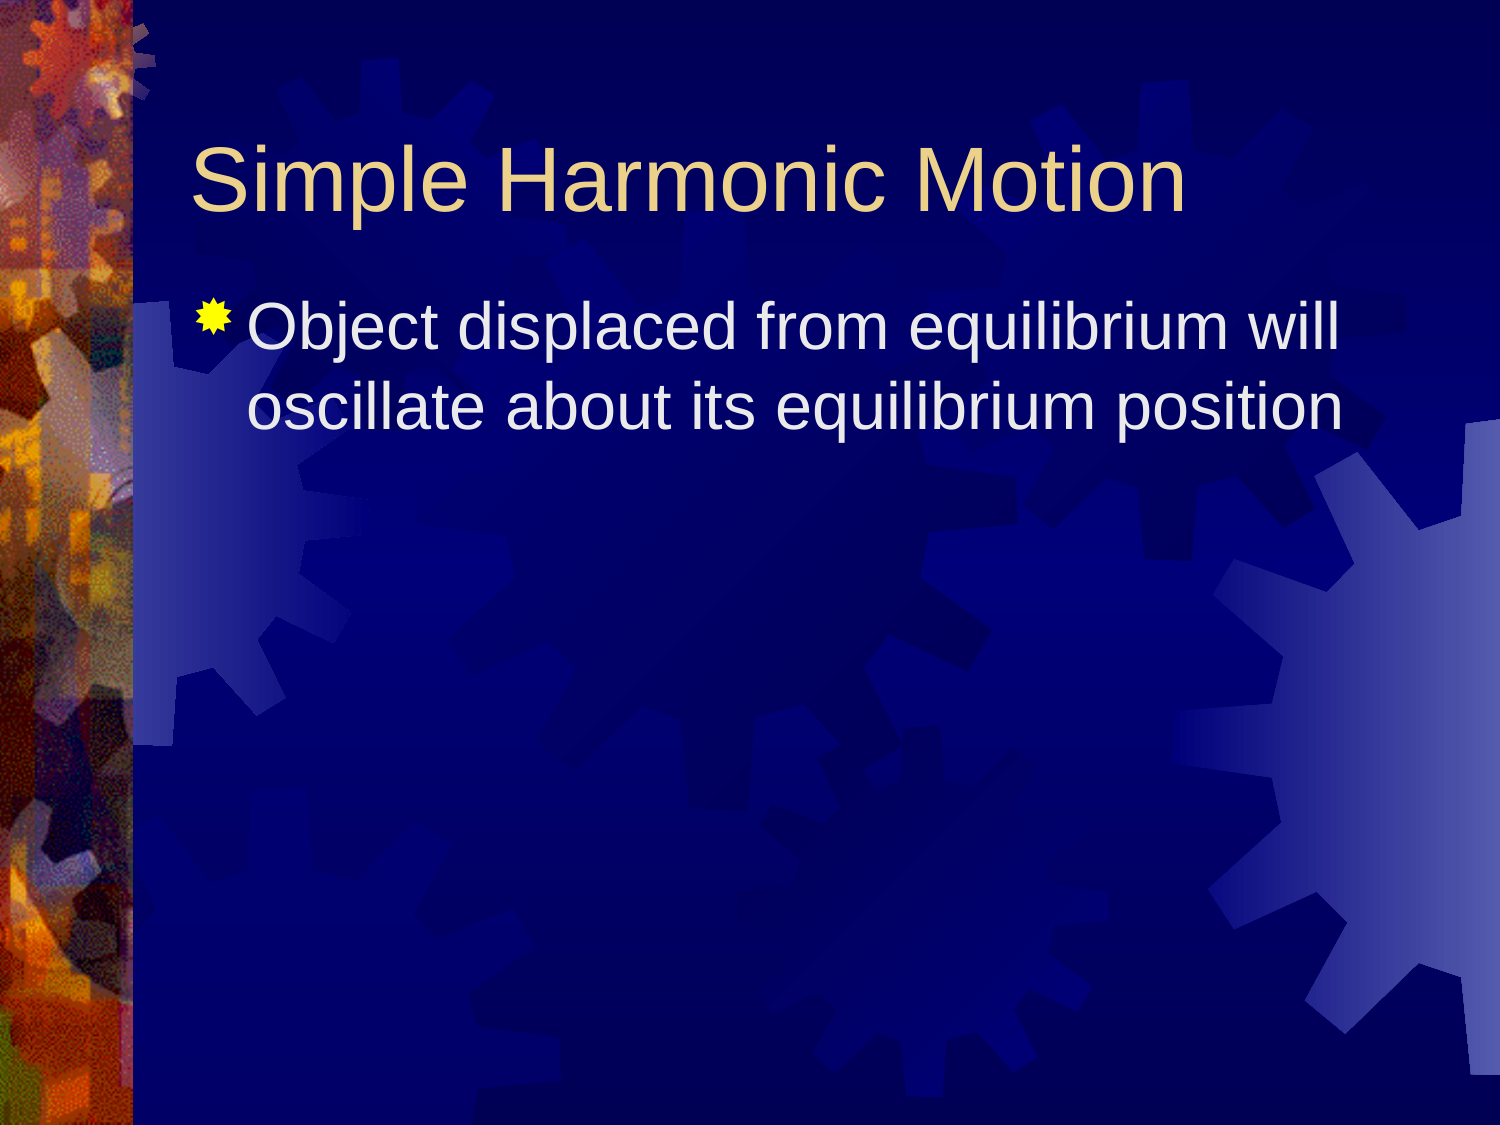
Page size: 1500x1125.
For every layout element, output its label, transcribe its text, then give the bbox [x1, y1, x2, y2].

title Simple Harmonic Motion [174, 49, 1451, 238]
picture [0, 0, 133, 1125]
list Object displaced from equilibrium will oscillate about its equilibrium position [174, 274, 1451, 951]
